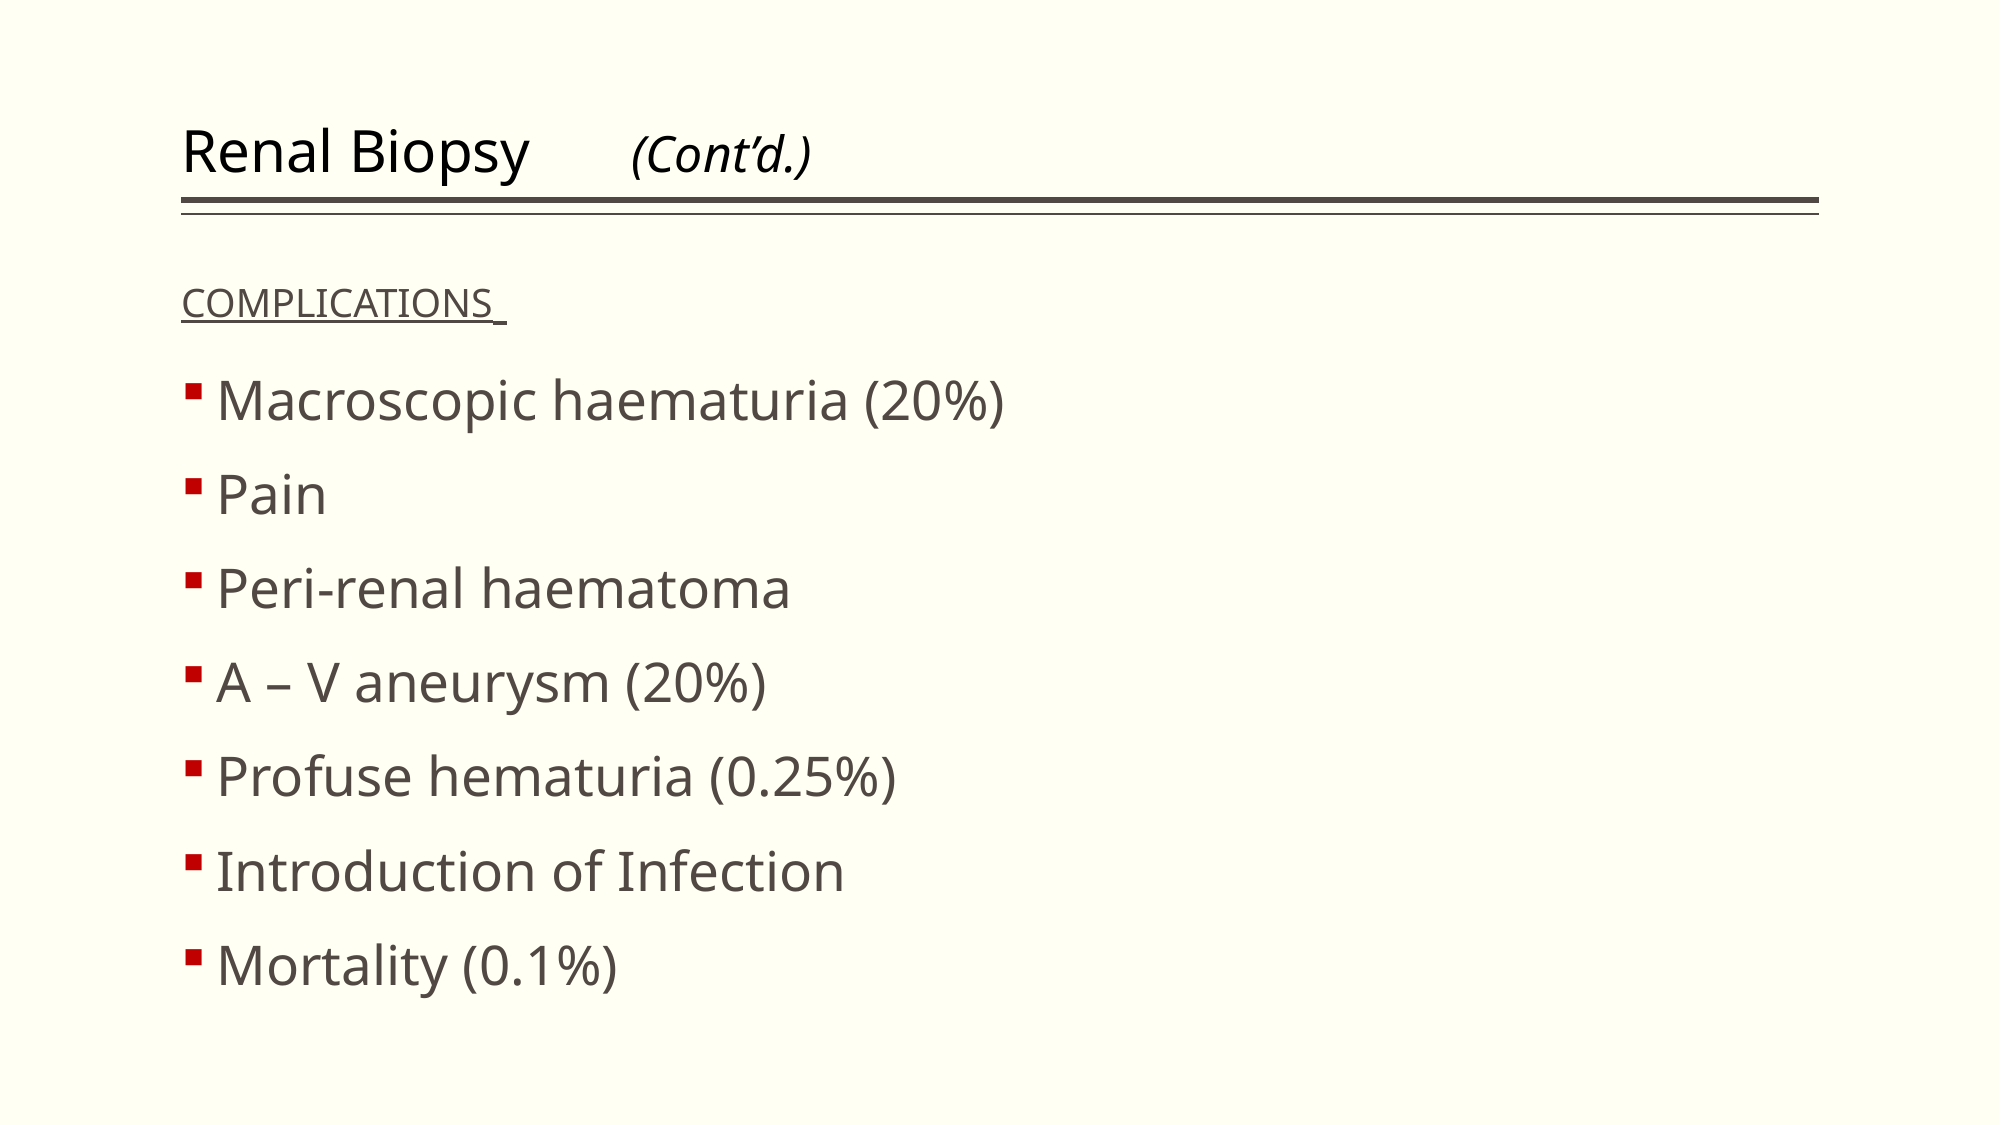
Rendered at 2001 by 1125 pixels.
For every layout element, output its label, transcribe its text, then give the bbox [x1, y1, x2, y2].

list COMPLICATIONS Macroscopic haematuria (20%) Pain Peri-renal haematoma A – V aneurysm (20%) Profuse hematuria (0.25%) Introduction of Infection Mortality (0.1%) [181, 262, 1819, 1013]
title Renal Biopsy (Cont’d.) [181, 12, 1819, 193]
